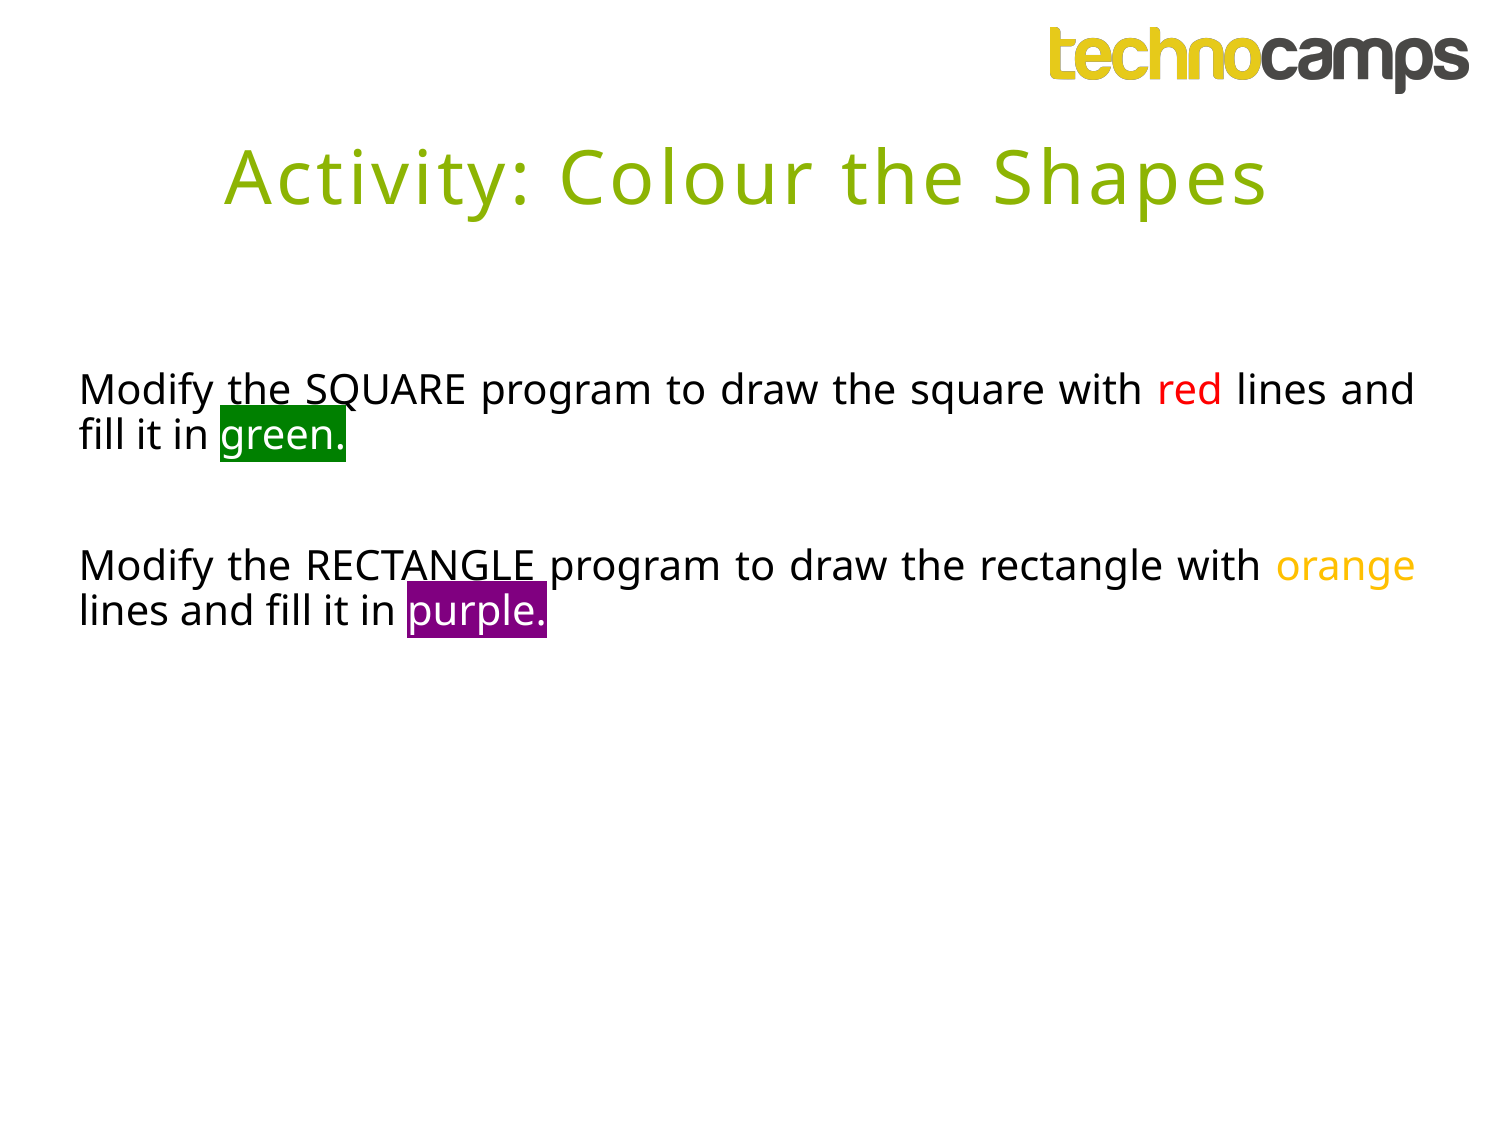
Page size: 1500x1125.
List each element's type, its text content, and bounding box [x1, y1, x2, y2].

picture [1050, 27, 1469, 94]
list Modify the SQUARE program to draw the square with red lines and fill it in green. Modify the RECTANGLE program to draw the rectangle with orange lines and fill it in purple. [63, 360, 1431, 1103]
list Activity: Colour the Shapes [24, 132, 1470, 339]
